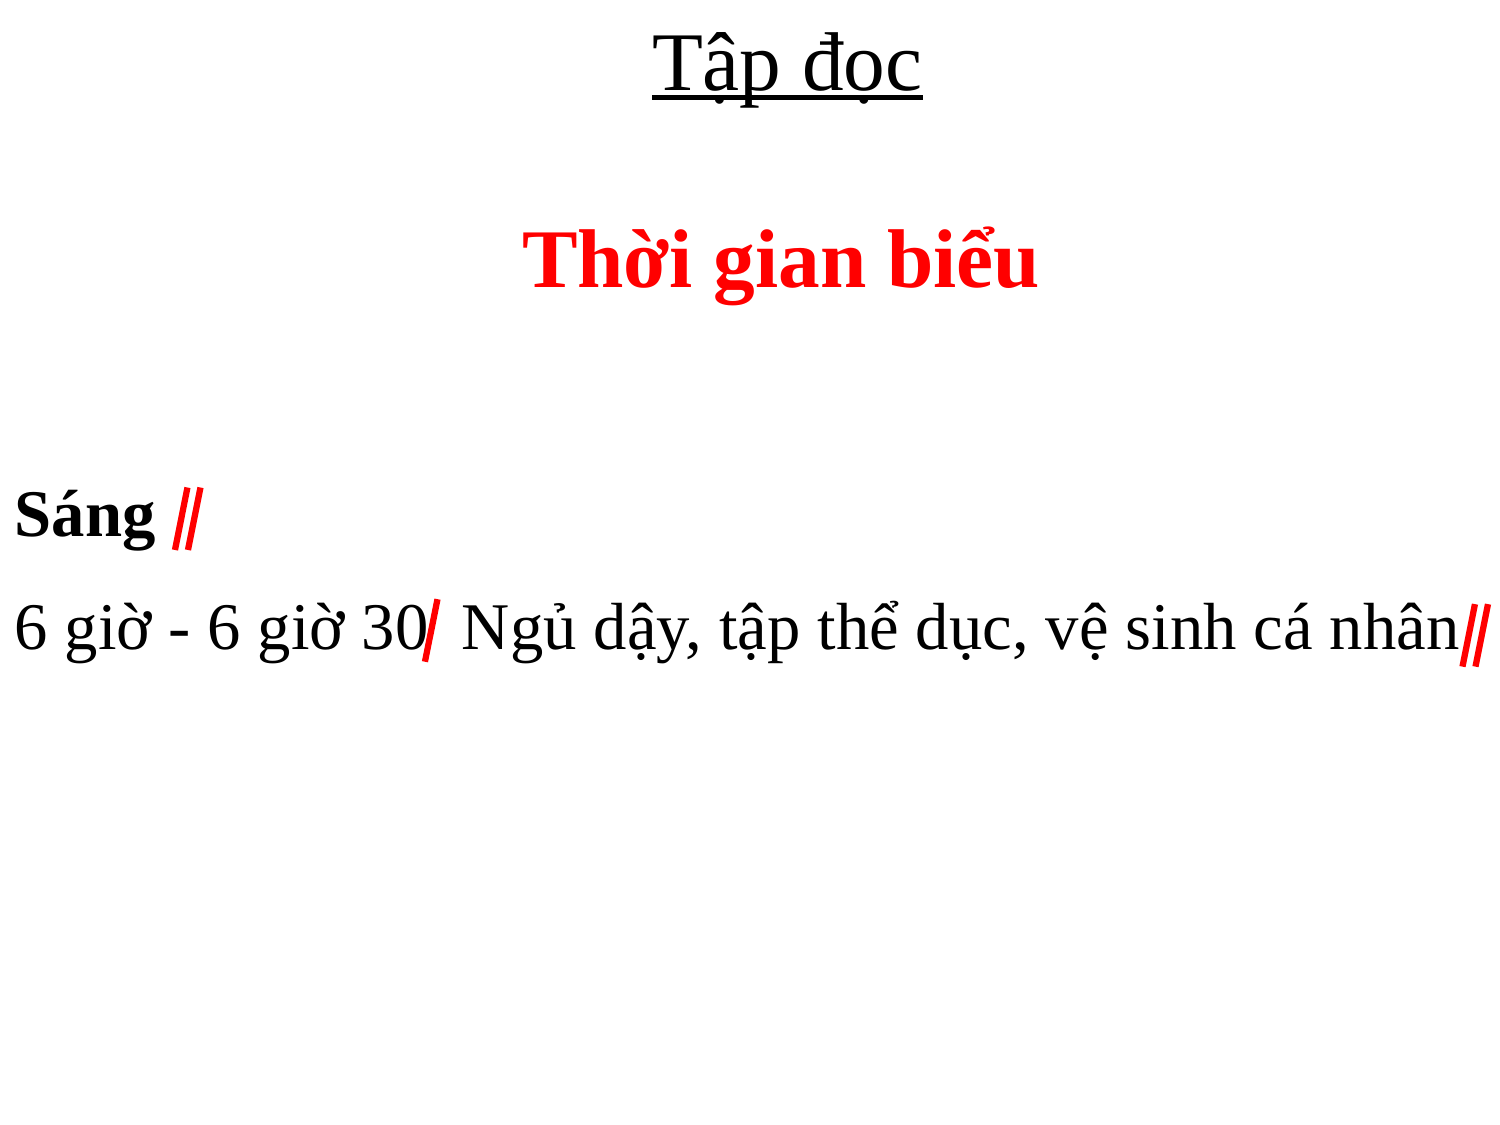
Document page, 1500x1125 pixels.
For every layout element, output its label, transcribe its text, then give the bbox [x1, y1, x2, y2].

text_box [1462, 604, 1488, 667]
text_box Thời gian biểu [312, 196, 1250, 312]
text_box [174, 487, 201, 550]
text_box Sáng 6 giờ - 6 giờ 30 Ngủ dậy, tập thể dục, vệ sinh cá nhân [0, 462, 1500, 671]
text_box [424, 599, 438, 662]
text_box Tập đọc [37, 0, 1500, 115]
